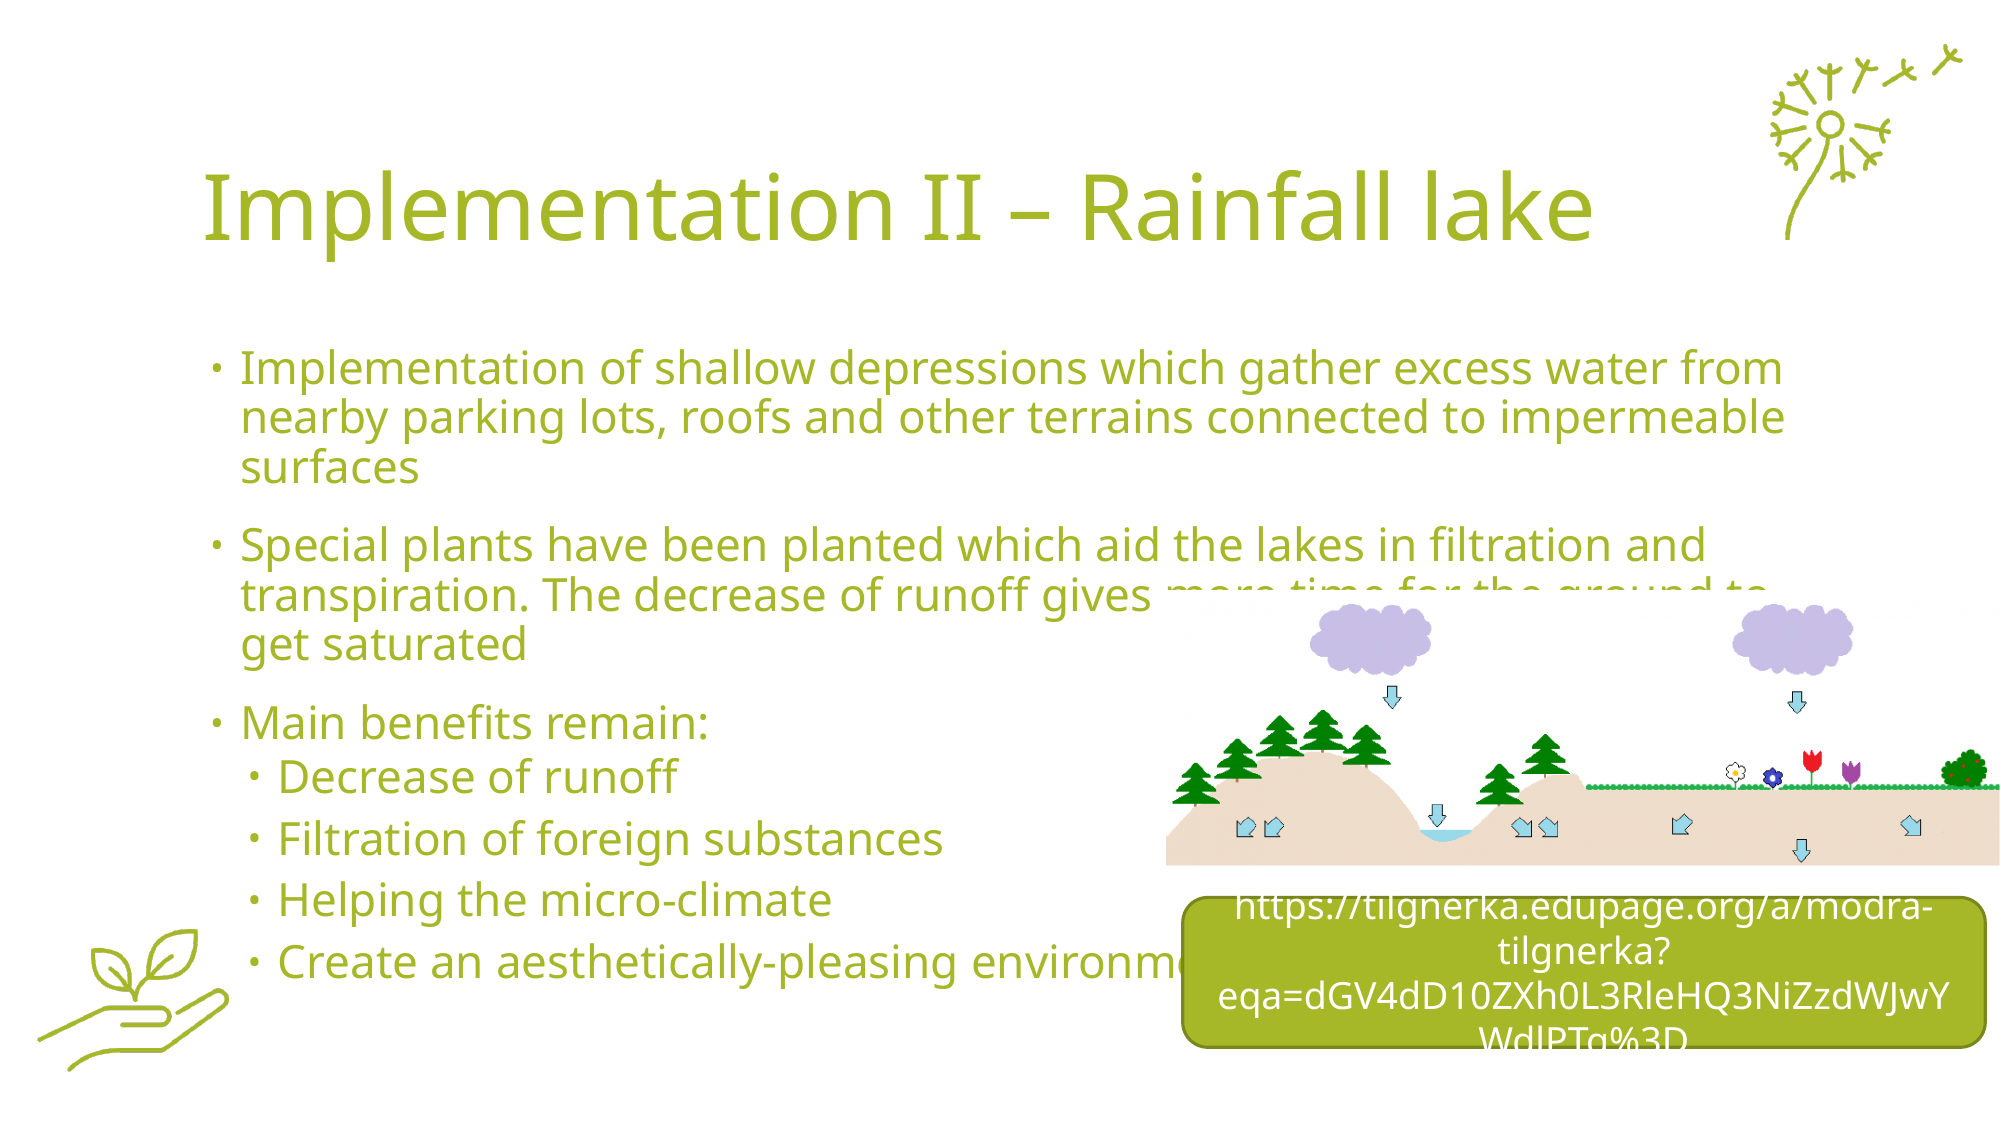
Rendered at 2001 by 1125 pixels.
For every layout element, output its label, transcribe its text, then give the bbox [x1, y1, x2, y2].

text_box https://tilgnerka.edupage.org/a/modra-tilgnerka?eqa=dGV4dD10ZXh0L3RleHQ3NiZzdWJwYWdlPTg%3D [1181, 895, 1987, 1049]
title Implementation II – Rainfall lake [187, 99, 1808, 323]
list Implementation of shallow depressions which gather excess water from nearby parking lots, roofs and other terrains connected to impermeable surfaces Special plants have been planted which aid the lakes in filtration and transpiration. The decrease of runoff gives more time for the ground to get saturated Main benefits remain: Decrease of runoff Filtration of foreign substances Helping the micro-climate Create an aesthetically-pleasing environment [187, 337, 1867, 1005]
picture [1761, 37, 1969, 245]
picture [1166, 589, 2000, 867]
picture [31, 897, 235, 1101]
